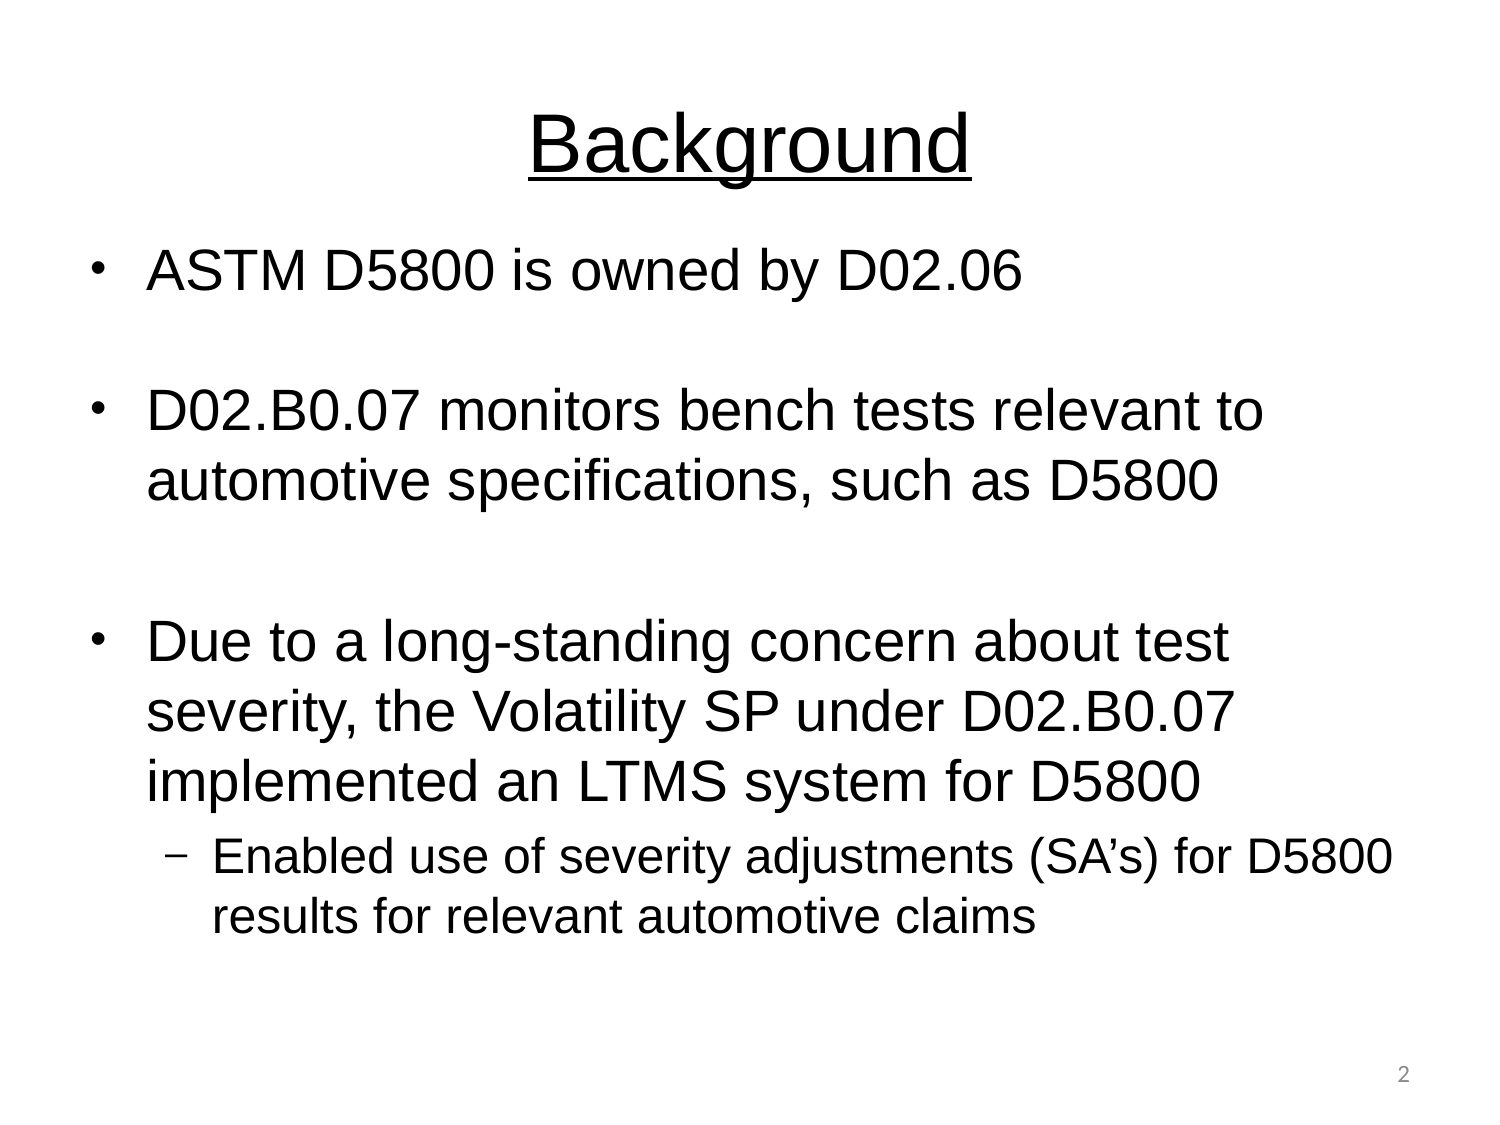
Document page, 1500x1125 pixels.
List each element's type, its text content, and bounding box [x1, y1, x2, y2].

list ASTM D5800 is owned by D02.06 D02.B0.07 monitors bench tests relevant to automotive specifications, such as D5800 Due to a long-standing concern about test severity, the Volatility SP under D02.B0.07 implemented an LTMS system for D5800 Enabled use of severity adjustments (SA’s) for D5800 results for relevant automotive claims [75, 224, 1425, 1063]
title Background [75, 45, 1425, 224]
slide_number 2 [1074, 1042, 1425, 1103]
